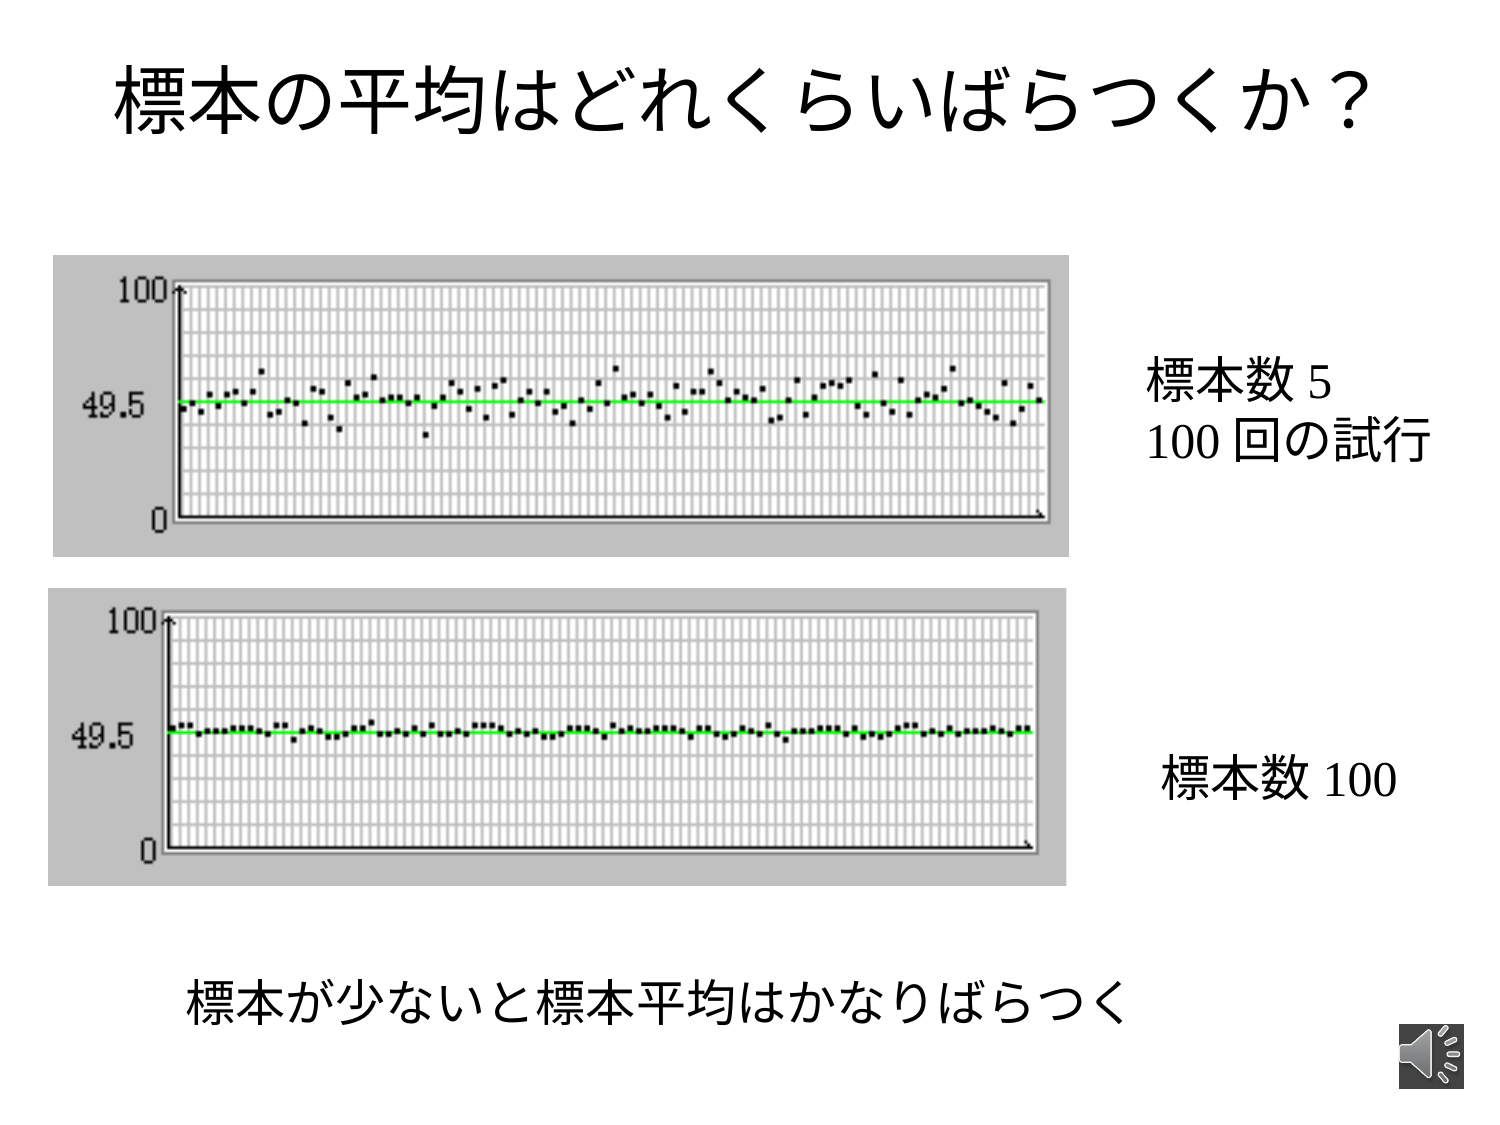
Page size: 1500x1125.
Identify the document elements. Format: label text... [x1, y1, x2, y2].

picture [52, 255, 1070, 558]
picture [1397, 1022, 1465, 1090]
picture [47, 588, 1067, 886]
text_box 標本が少ないと標本平均はかなりばらつく [171, 964, 1294, 1039]
text_box 標本数100 [1145, 739, 1413, 815]
text_box 標本数5 100回の試行 [1130, 341, 1448, 477]
title 標本の平均はどれくらいばらつくか？ [75, 45, 1425, 153]
